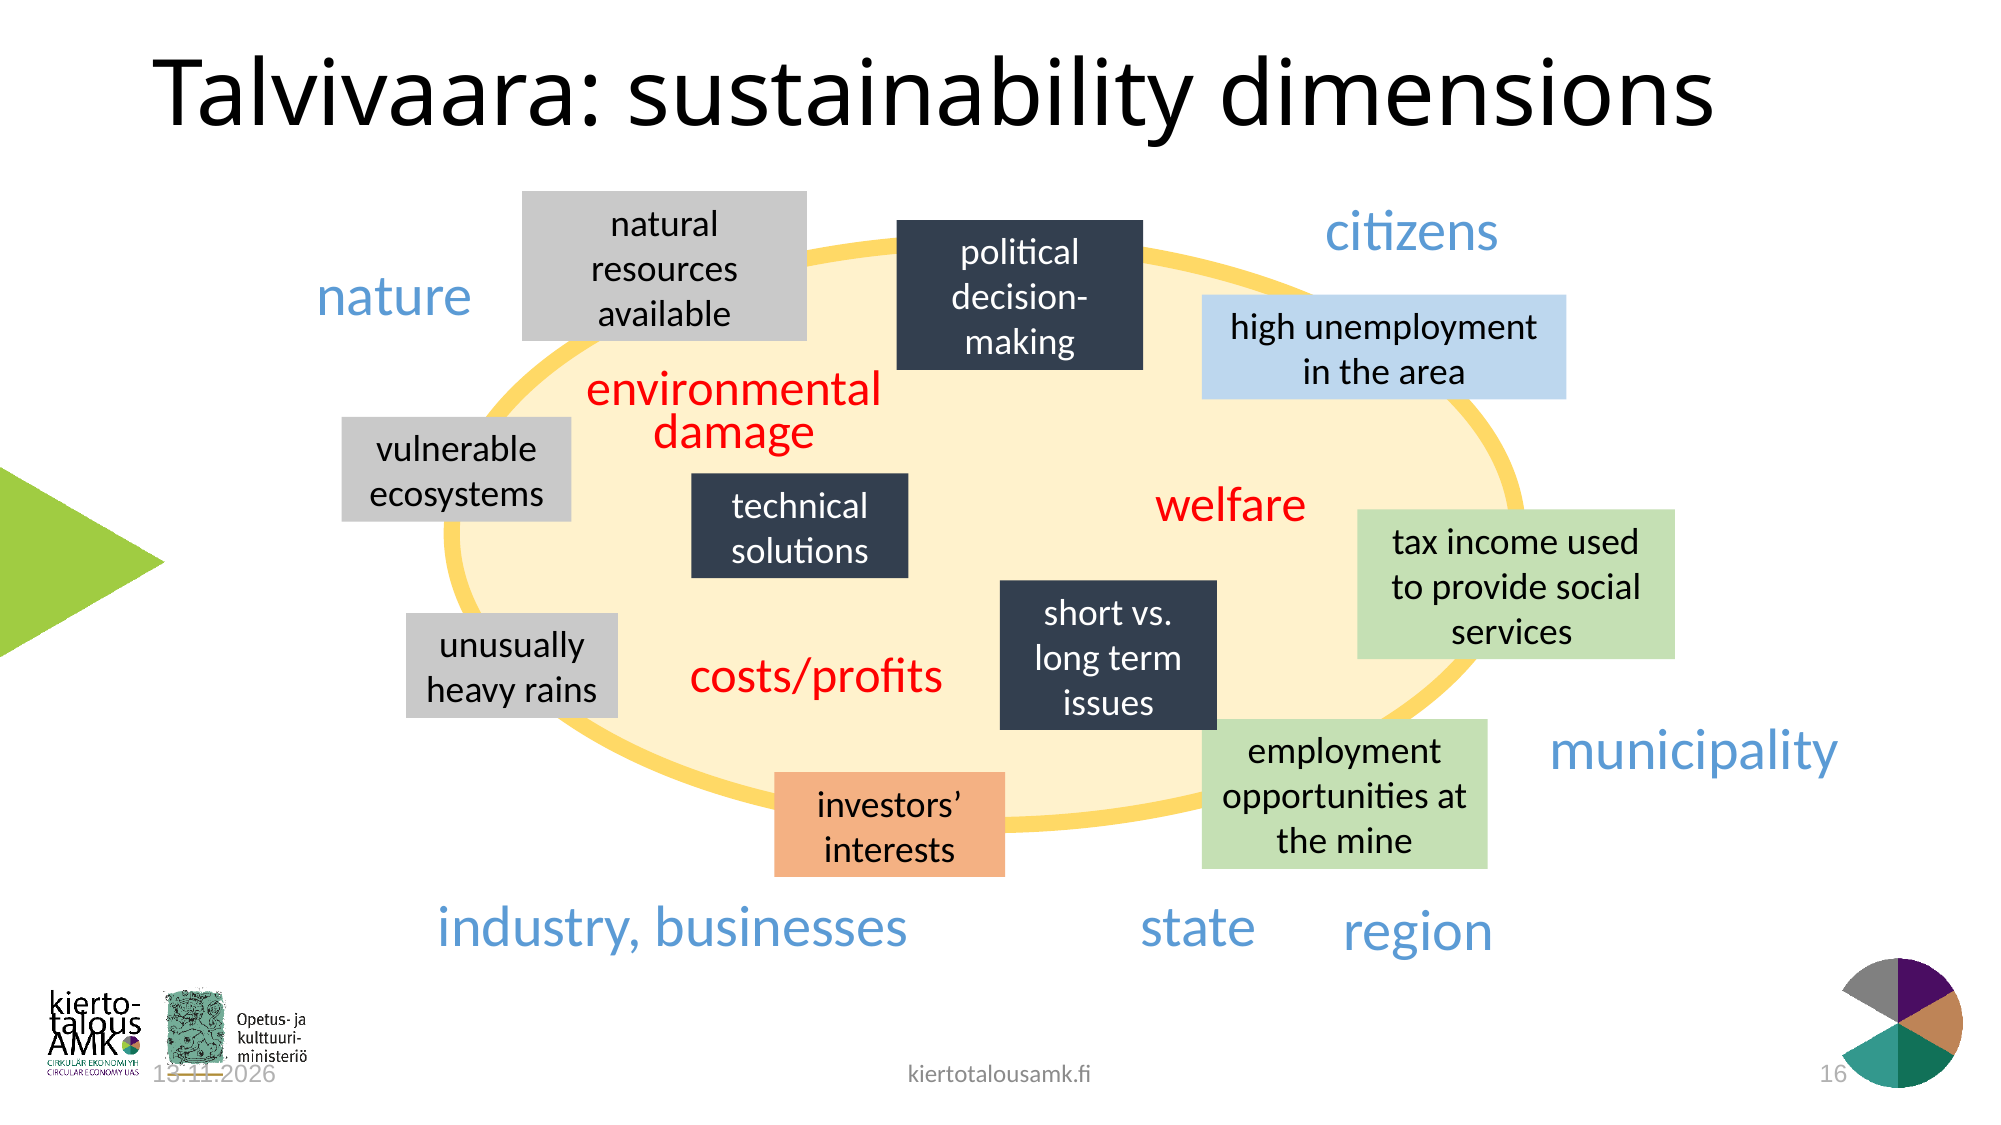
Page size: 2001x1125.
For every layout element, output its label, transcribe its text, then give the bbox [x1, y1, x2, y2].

text_box unusually heavy rains [406, 613, 618, 718]
text_box investors’ interests [774, 772, 1006, 877]
title Talvivaara: sustainability dimensions [137, 24, 1863, 169]
text_box industry, businesses [423, 880, 924, 966]
text_box citizens [1310, 185, 1515, 270]
text_box costs/profits [674, 634, 959, 710]
text_box high unemployment in the area [1201, 294, 1567, 400]
text_box tax income used to provide social services [1357, 509, 1675, 660]
text_box [451, 254, 1517, 826]
text_box short vs. long term issues [999, 580, 1217, 730]
text_box nature [301, 249, 488, 335]
text_box state [1125, 880, 1272, 966]
text_box municipality [1534, 703, 1854, 789]
text_box [573, 245, 896, 347]
picture [0, 0, 2000, 1125]
text_box political decision-making [896, 220, 1144, 370]
text_box environmental damage [571, 347, 898, 465]
text_box region [1328, 885, 1509, 970]
text_box vulnerable ecosystems [341, 416, 572, 522]
slide_number 16 [1412, 1042, 1863, 1103]
text_box welfare [1140, 463, 1322, 539]
text_box natural resources available [522, 191, 807, 341]
text_box employment opportunities at the mine [1201, 719, 1488, 869]
footer kiertotalousamk.fi [662, 1042, 1338, 1103]
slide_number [137, 1042, 588, 1103]
text_box technical solutions [691, 473, 909, 579]
